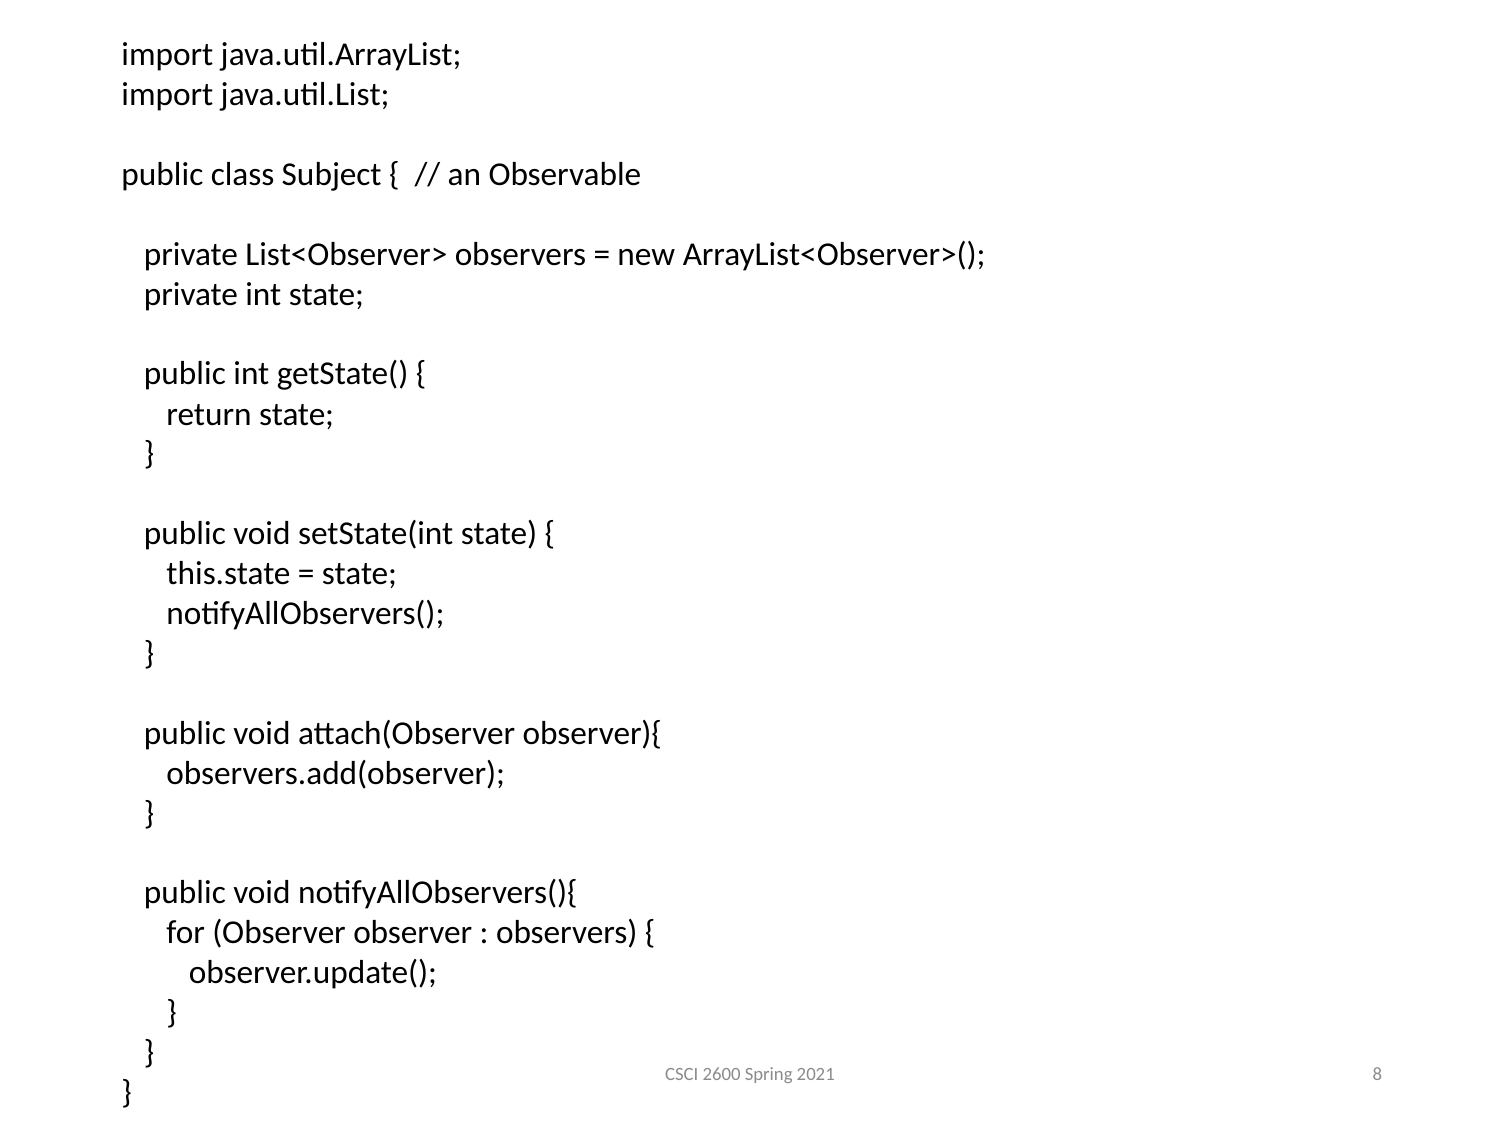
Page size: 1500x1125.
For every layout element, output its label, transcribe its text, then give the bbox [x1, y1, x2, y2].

text_box import java.util.ArrayList; import java.util.List; public class Subject { // an Observable private List<Observer> observers = new ArrayList<Observer>(); private int state; public int getState() { return state; } public void setState(int state) { this.state = state; notifyAllObservers(); } public void attach(Observer observer){ observers.add(observer); } public void notifyAllObservers(){ for (Observer observer : observers) { observer.update(); } } } [106, 24, 1002, 1118]
text_box 8 [1059, 1042, 1397, 1103]
